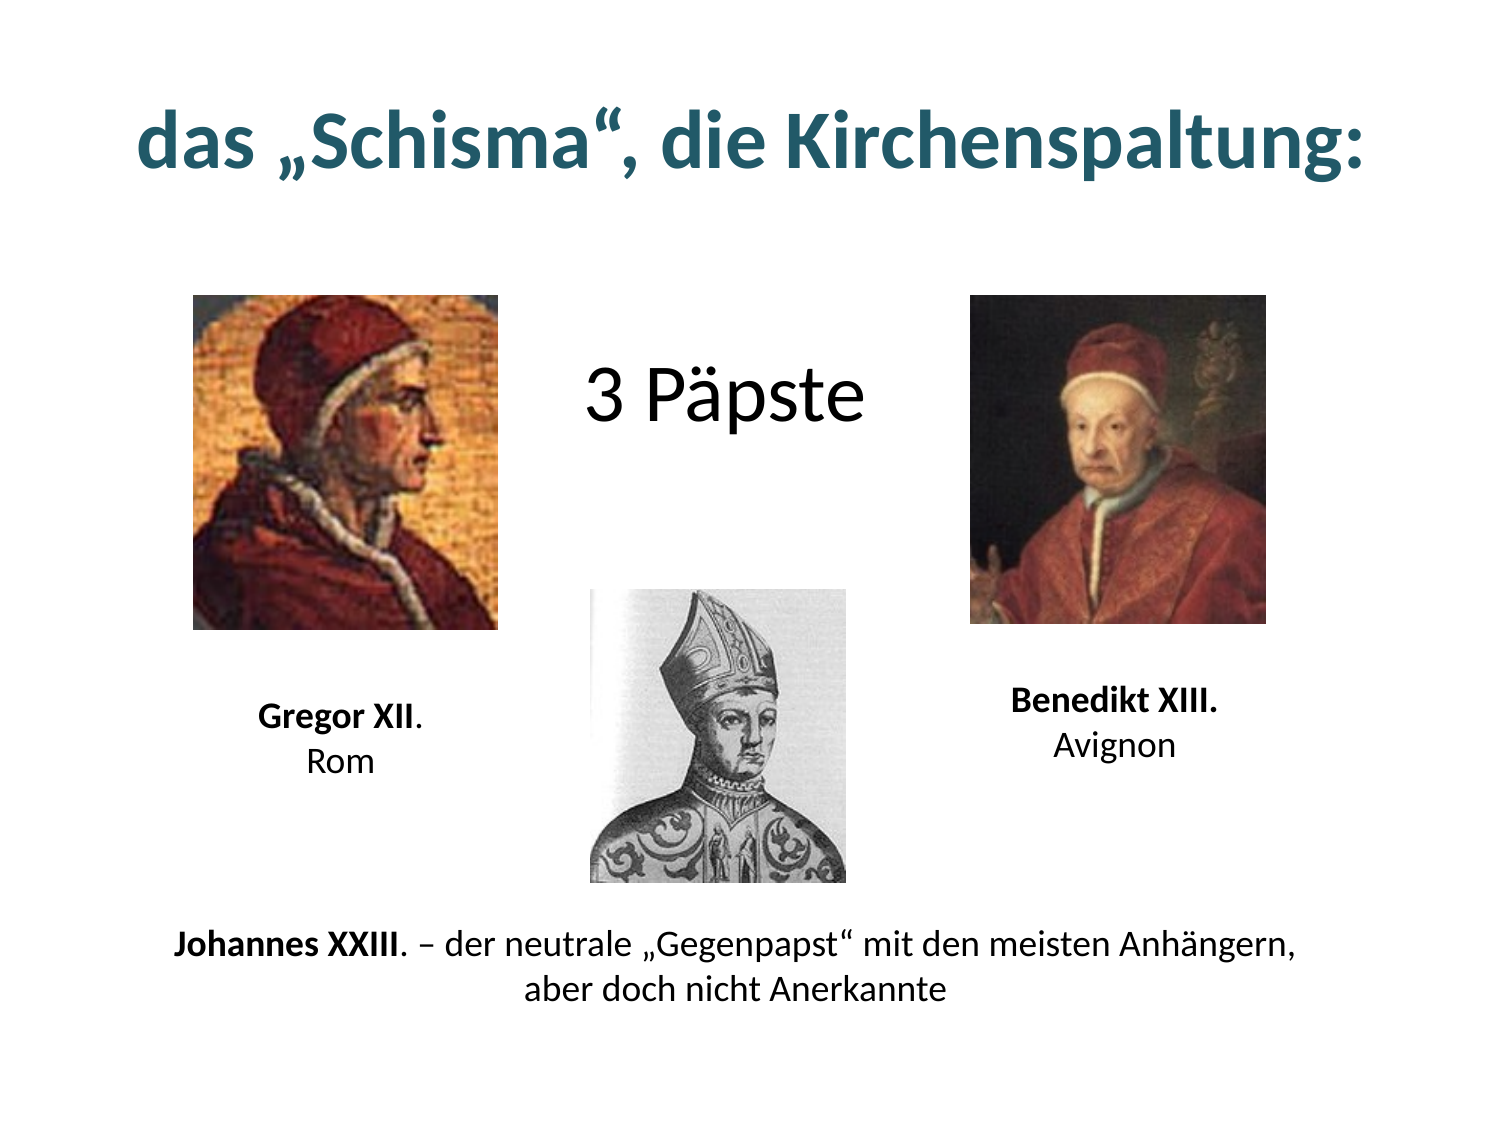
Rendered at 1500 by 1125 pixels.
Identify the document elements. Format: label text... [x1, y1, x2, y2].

text_box Benedikt XIII. Avignon [996, 667, 1234, 773]
text_box das „Schisma“, die Kirchenspaltung: [72, 78, 1432, 193]
text_box Gregor XII. Rom [243, 683, 439, 789]
text_box Johannes XXIII. – der neutrale „Gegenpapst“ mit den meisten Anhängern, aber doch nicht Anerkannte [159, 911, 1313, 1016]
picture [192, 295, 498, 630]
picture [590, 589, 846, 883]
title 3 Päpste [533, 330, 917, 446]
picture [970, 295, 1266, 624]
